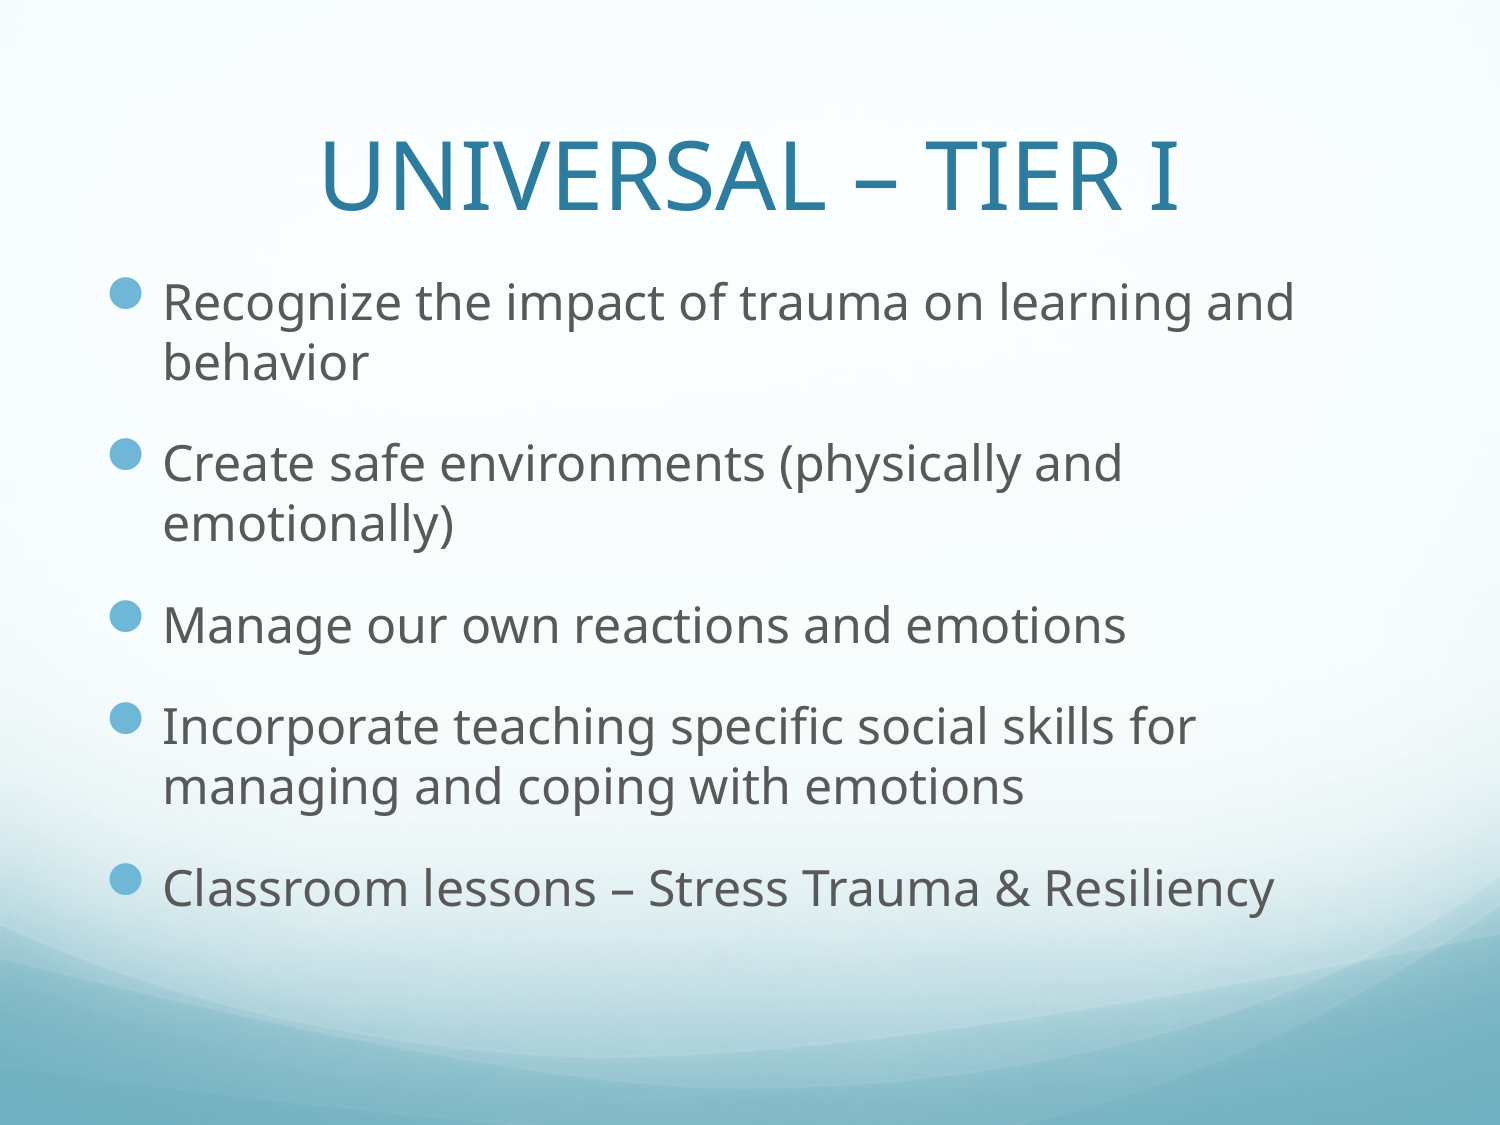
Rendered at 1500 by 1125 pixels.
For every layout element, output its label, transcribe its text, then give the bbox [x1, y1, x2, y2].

list Recognize the impact of trauma on learning and behavior Create safe environments (physically and emotionally) Manage our own reactions and emotions Incorporate teaching specific social skills for managing and coping with emotions Classroom lessons – Stress Trauma & Resiliency [90, 262, 1410, 975]
title UNIVERSAL – TIER I [90, 17, 1410, 237]
